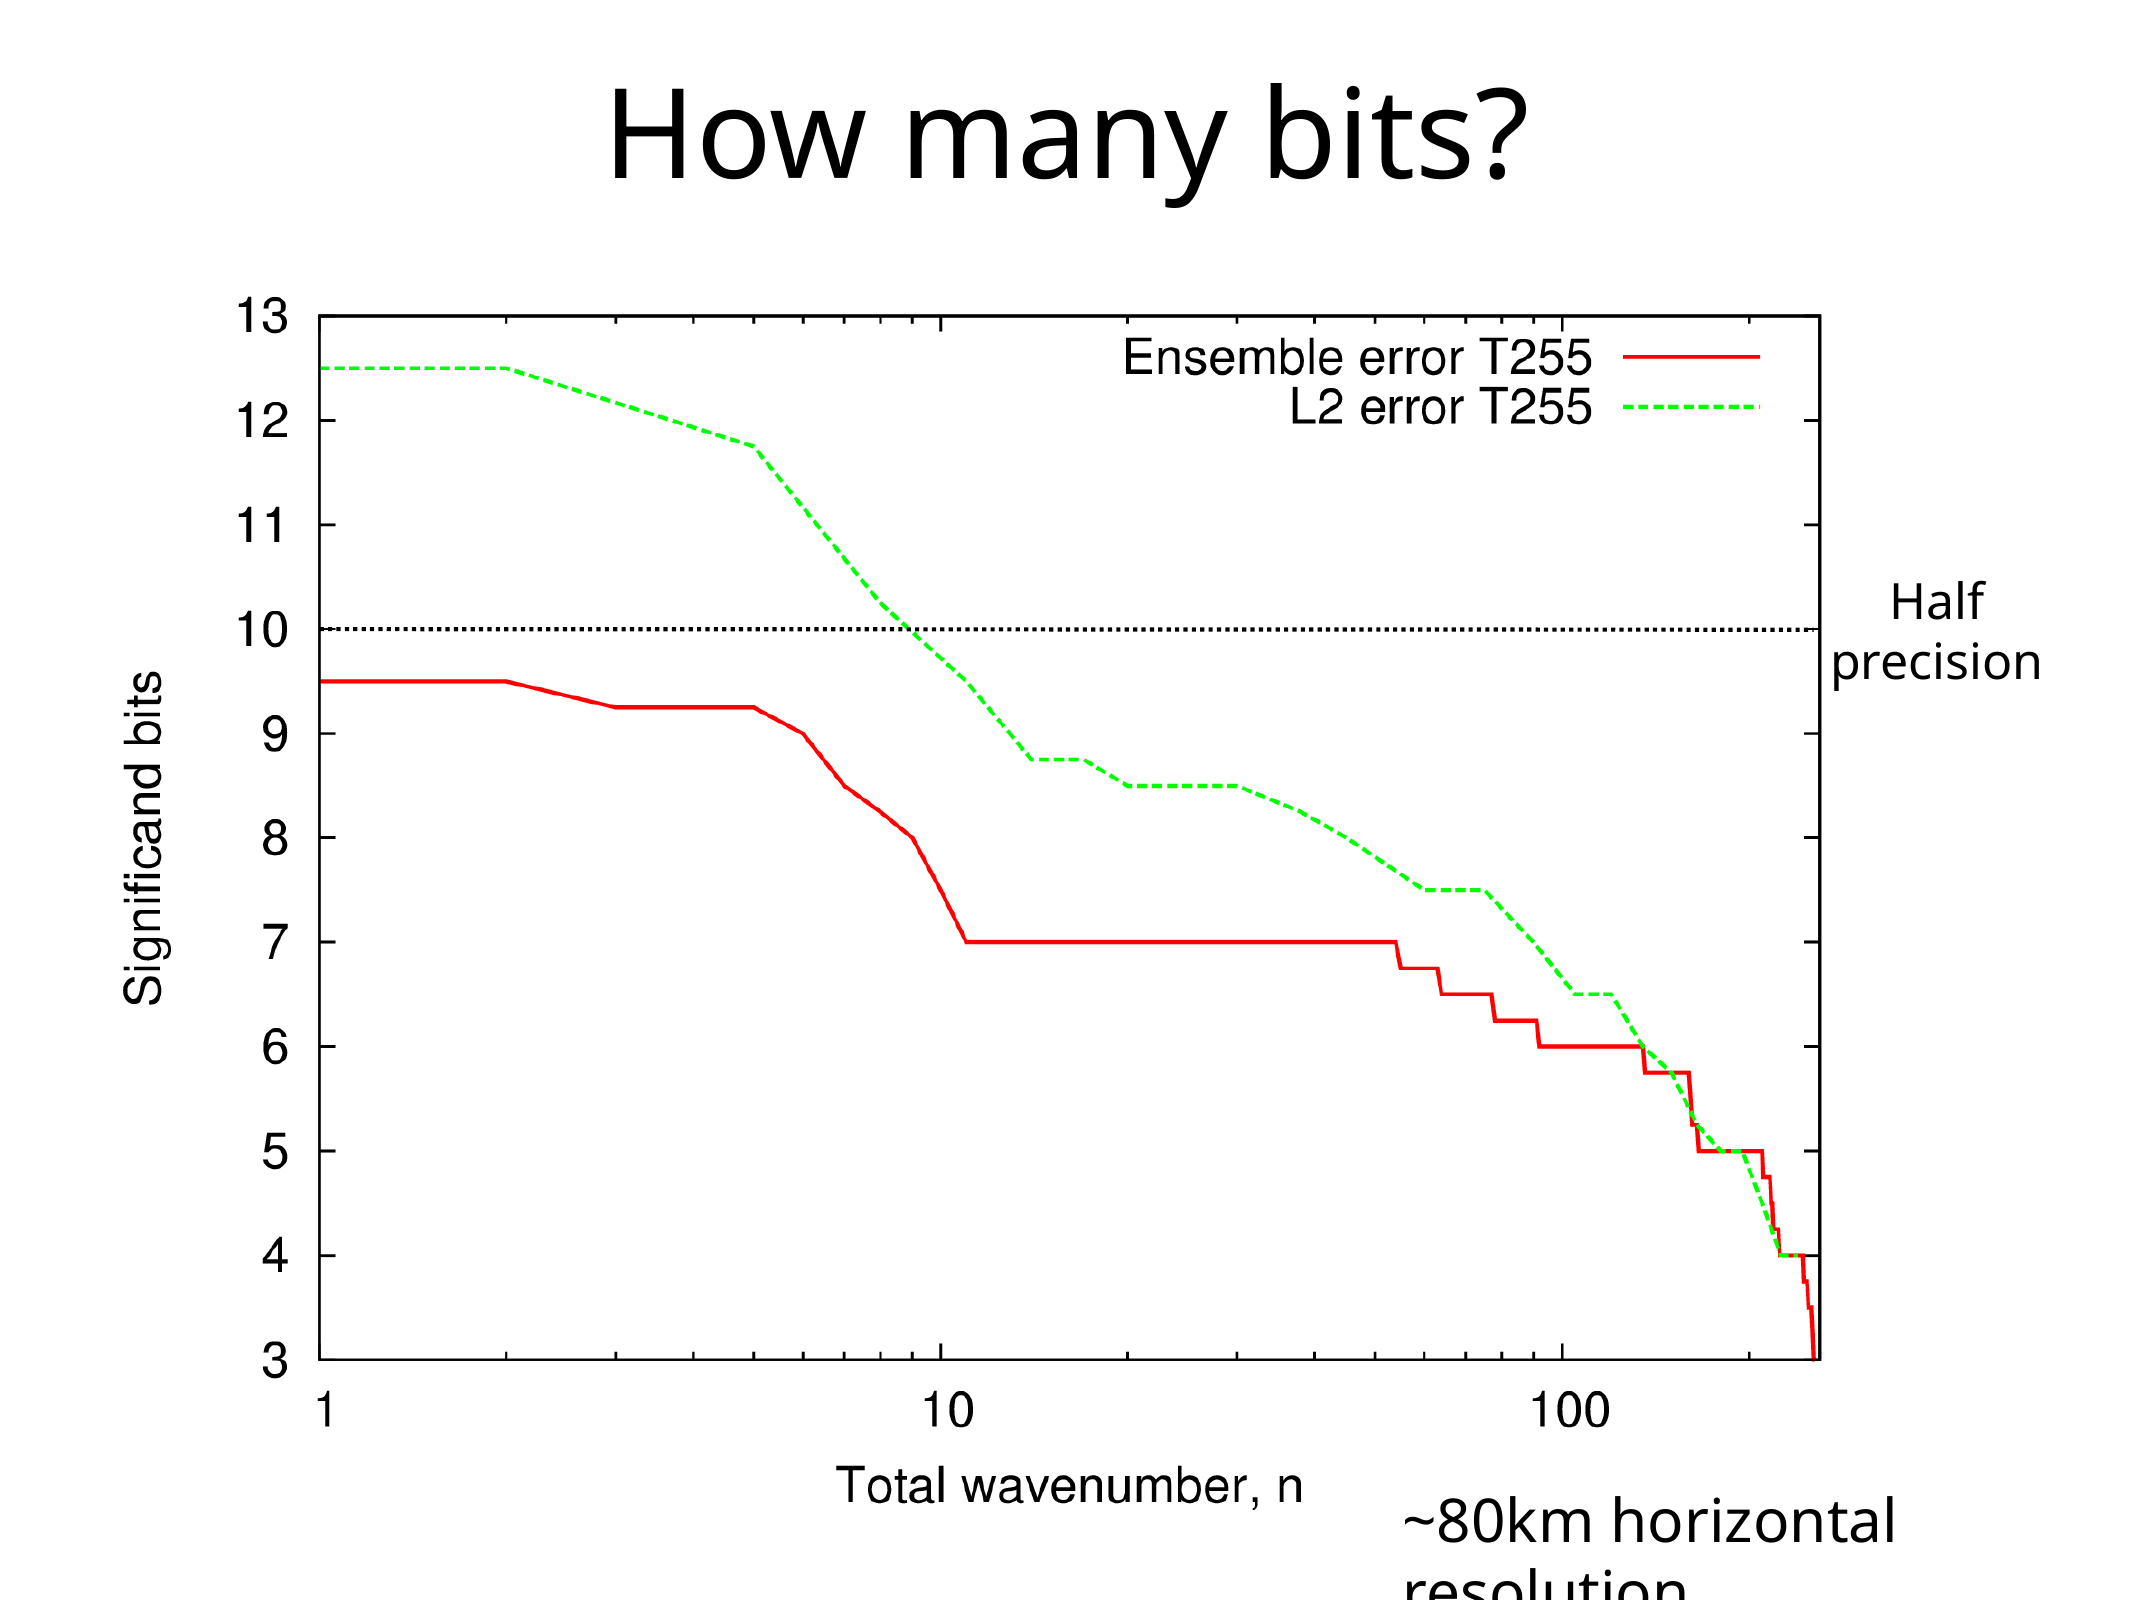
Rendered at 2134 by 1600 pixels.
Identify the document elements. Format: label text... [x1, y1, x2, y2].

text_box Half precision [1910, 561, 2053, 698]
text_box ~80km horizontal resolution [1394, 1473, 2134, 1600]
picture [102, 255, 1910, 1520]
title How many bits? [155, 1, 1978, 255]
